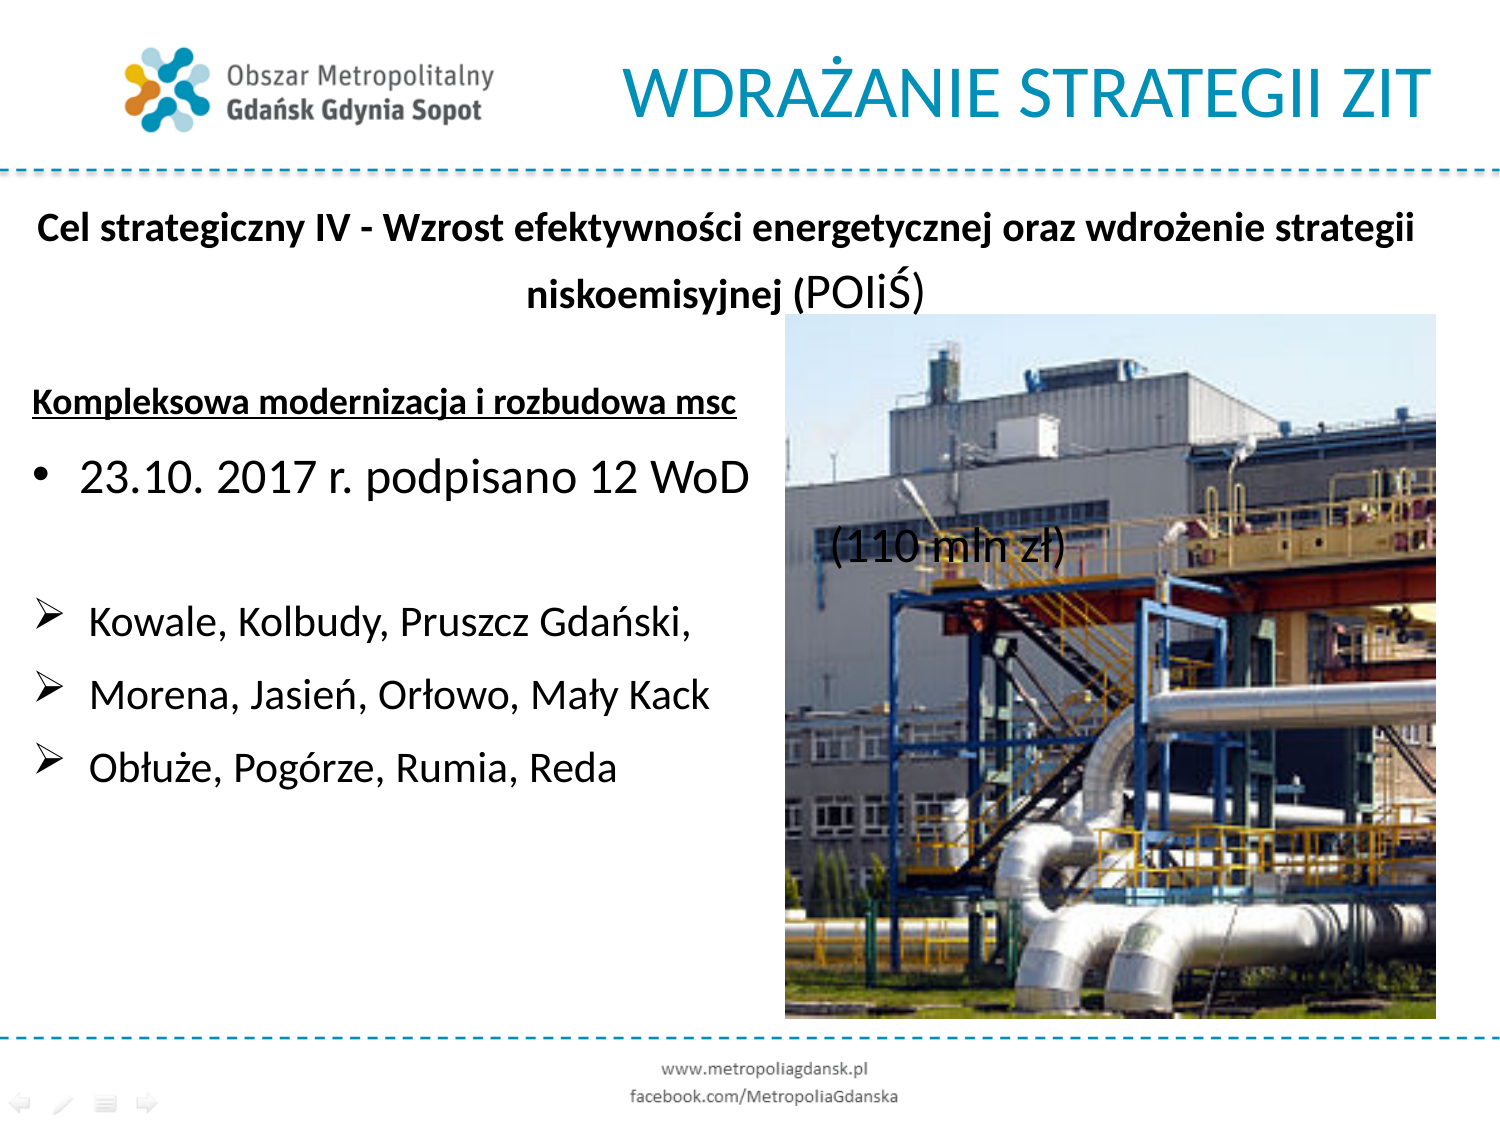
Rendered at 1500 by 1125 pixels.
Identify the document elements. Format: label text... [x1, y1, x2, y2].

text_box Cel strategiczny IV - Wzrost efektywności energetycznej oraz wdrożenie strategii niskoemisyjnej (POIiŚ) Kompleksowa modernizacja i rozbudowa msc 23.10. 2017 r. podpisano 12 WoD (110 mln zł) Kowale, Kolbudy, Pruszcz Gdański, Morena, Jasień, Orłowo, Mały Kack Obłuże, Pogórze, Rumia, Reda [17, 184, 1436, 799]
title WDRAŻANIE STRATEGII ZIT [580, 42, 1433, 181]
picture [0, 0, 1500, 1125]
